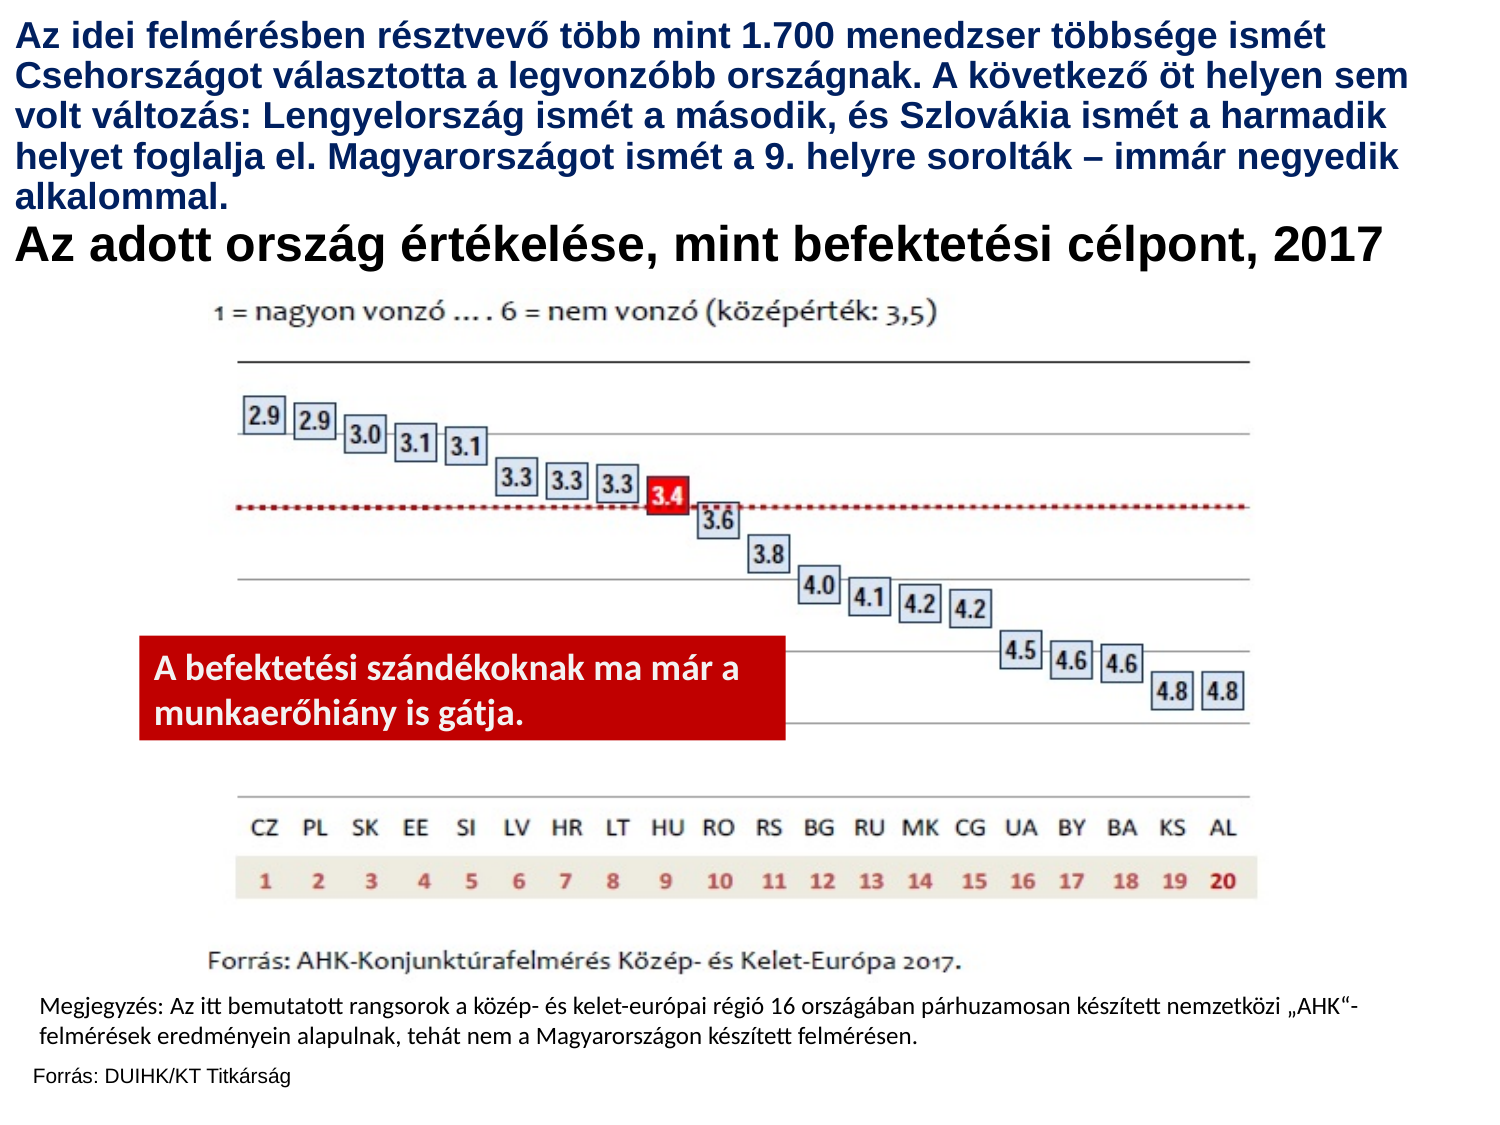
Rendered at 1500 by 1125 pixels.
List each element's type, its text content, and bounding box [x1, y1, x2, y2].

text_box Forrás: DUIHK/KT Titkárság [24, 1058, 558, 1092]
picture [208, 288, 1269, 983]
text_box Az idei felmérésben résztvevő több mint 1.700 menedzser többsége ismét Csehországot választotta a legvonzóbb országnak. A következő öt helyen sem volt változás: Lengyelország ismét a második, és Szlovákia ismét a harmadik helyet foglalja el. Magyarországot ismét a 9. helyre sorolták – immár negyedik alkalommal. Az adott ország értékelése, mint befektetési célpont, 2017 [0, 8, 1487, 187]
text_box A befektetési szándékoknak ma már a munkaerőhiány is gátja. [139, 635, 208, 741]
text_box Megjegyzés: Az itt bemutatott rangsorok a közép- és kelet-európai régió 16 országában párhuzamosan készített nemzetközi „AHK“-felmérések eredményein alapulnak, tehát nem a Magyarországon készített felmérésen. [24, 982, 1436, 1057]
